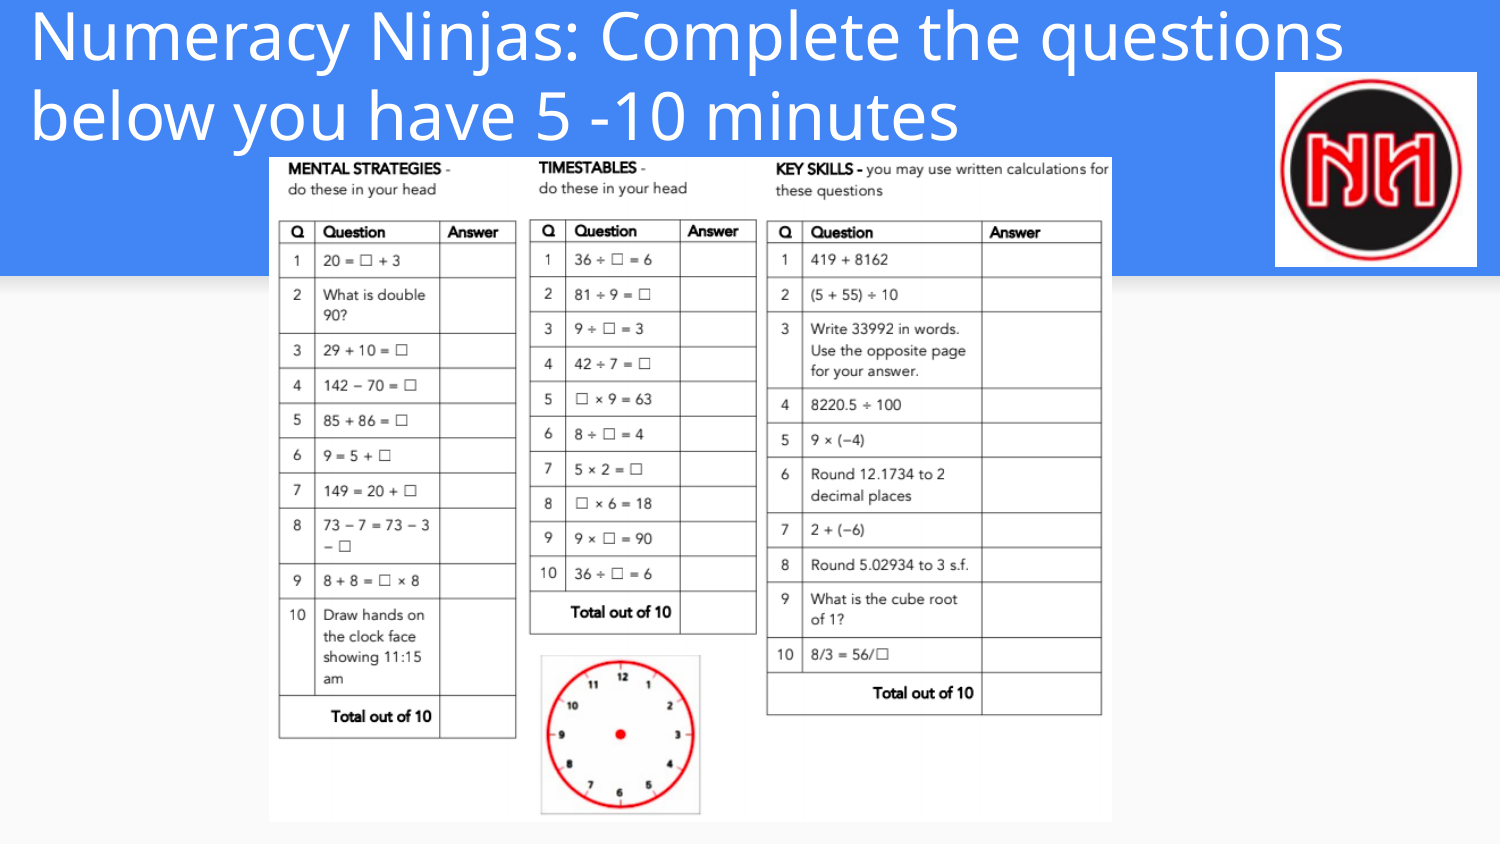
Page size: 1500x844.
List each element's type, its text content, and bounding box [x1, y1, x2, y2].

title Numeracy Ninjas: Complete the questions below you have 5 -10 minutes [14, 0, 1427, 169]
picture [269, 157, 1113, 822]
picture [1275, 72, 1477, 267]
